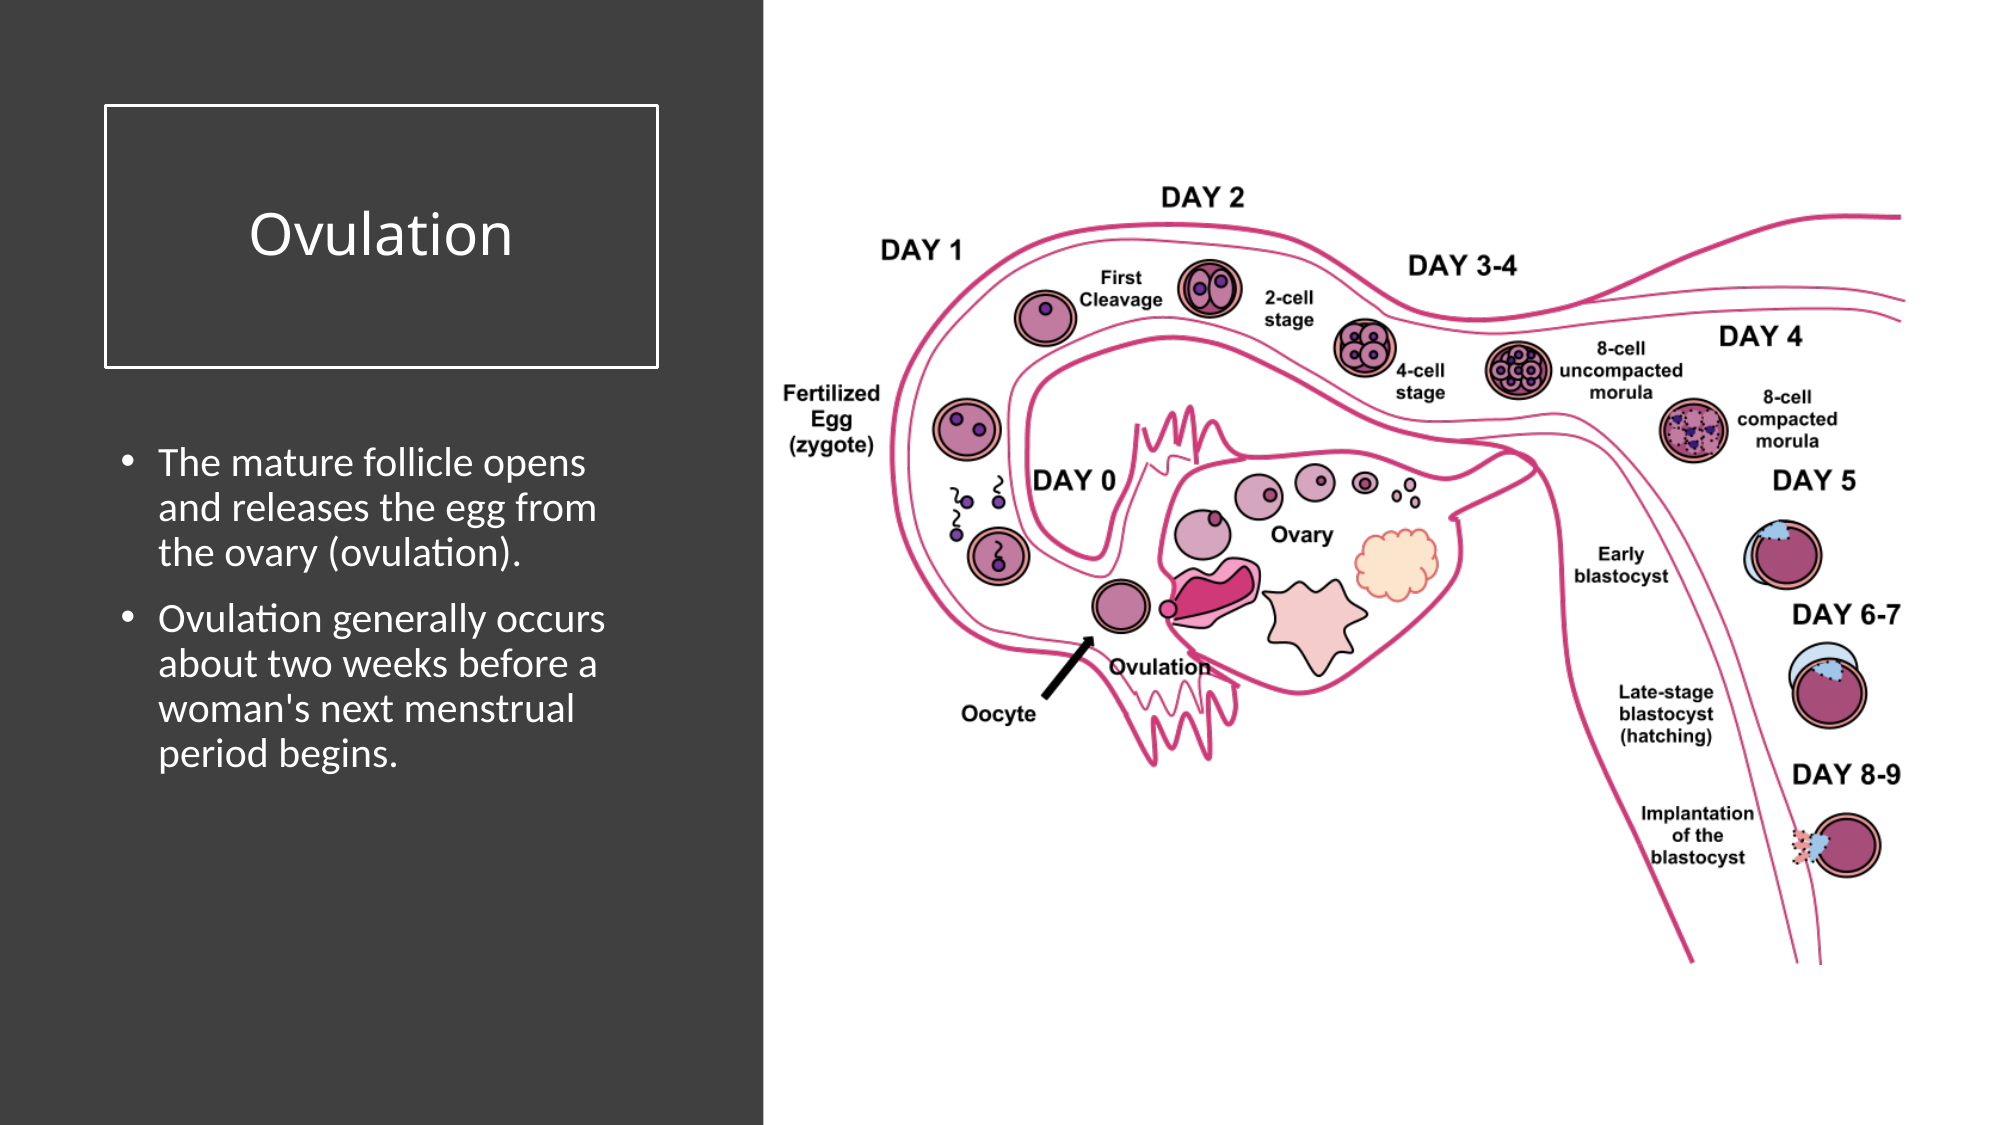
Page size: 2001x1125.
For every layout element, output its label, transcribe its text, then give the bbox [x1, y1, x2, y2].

list The mature follicle opens and releases the egg from the ovary (ovulation). Ovulation generally occurs about two weeks before a woman's next menstrual period begins. [105, 432, 658, 994]
picture [762, 105, 1908, 965]
title Ovulation [105, 105, 658, 368]
text_box [0, 0, 764, 1125]
